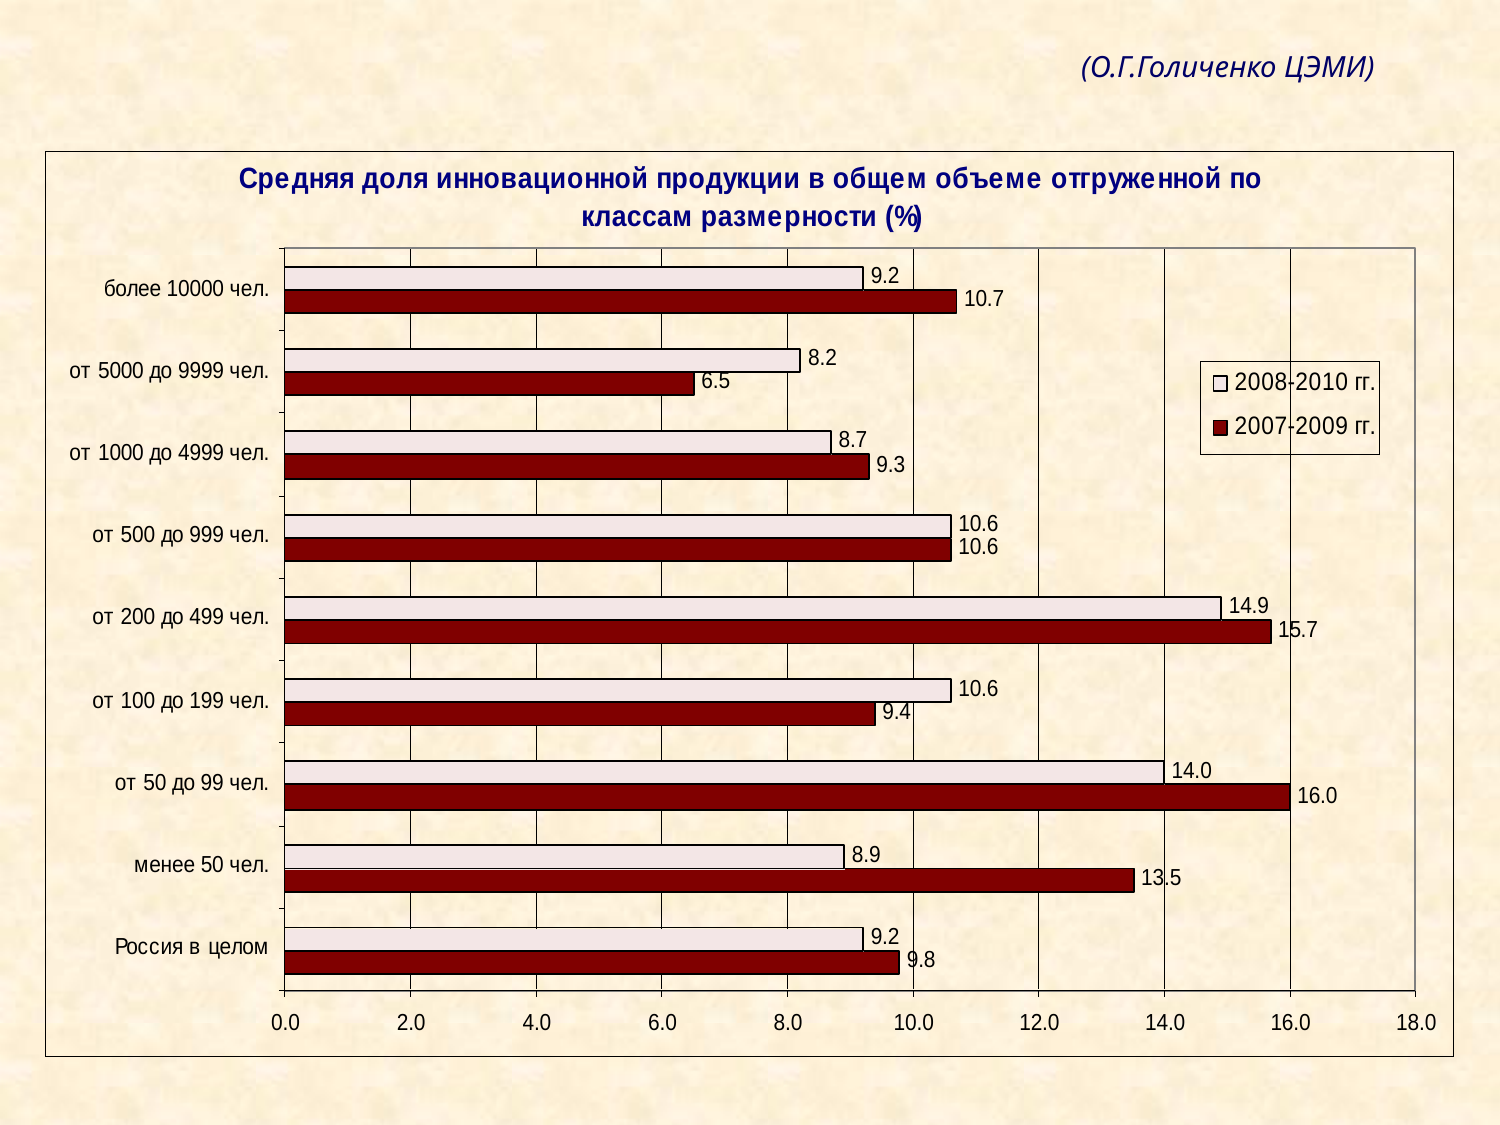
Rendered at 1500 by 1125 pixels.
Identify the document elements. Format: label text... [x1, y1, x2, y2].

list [34, 140, 1466, 1067]
title (О.Г.Голиченко ЦЭМИ) [74, 44, 1426, 94]
picture [0, 0, 1500, 1125]
